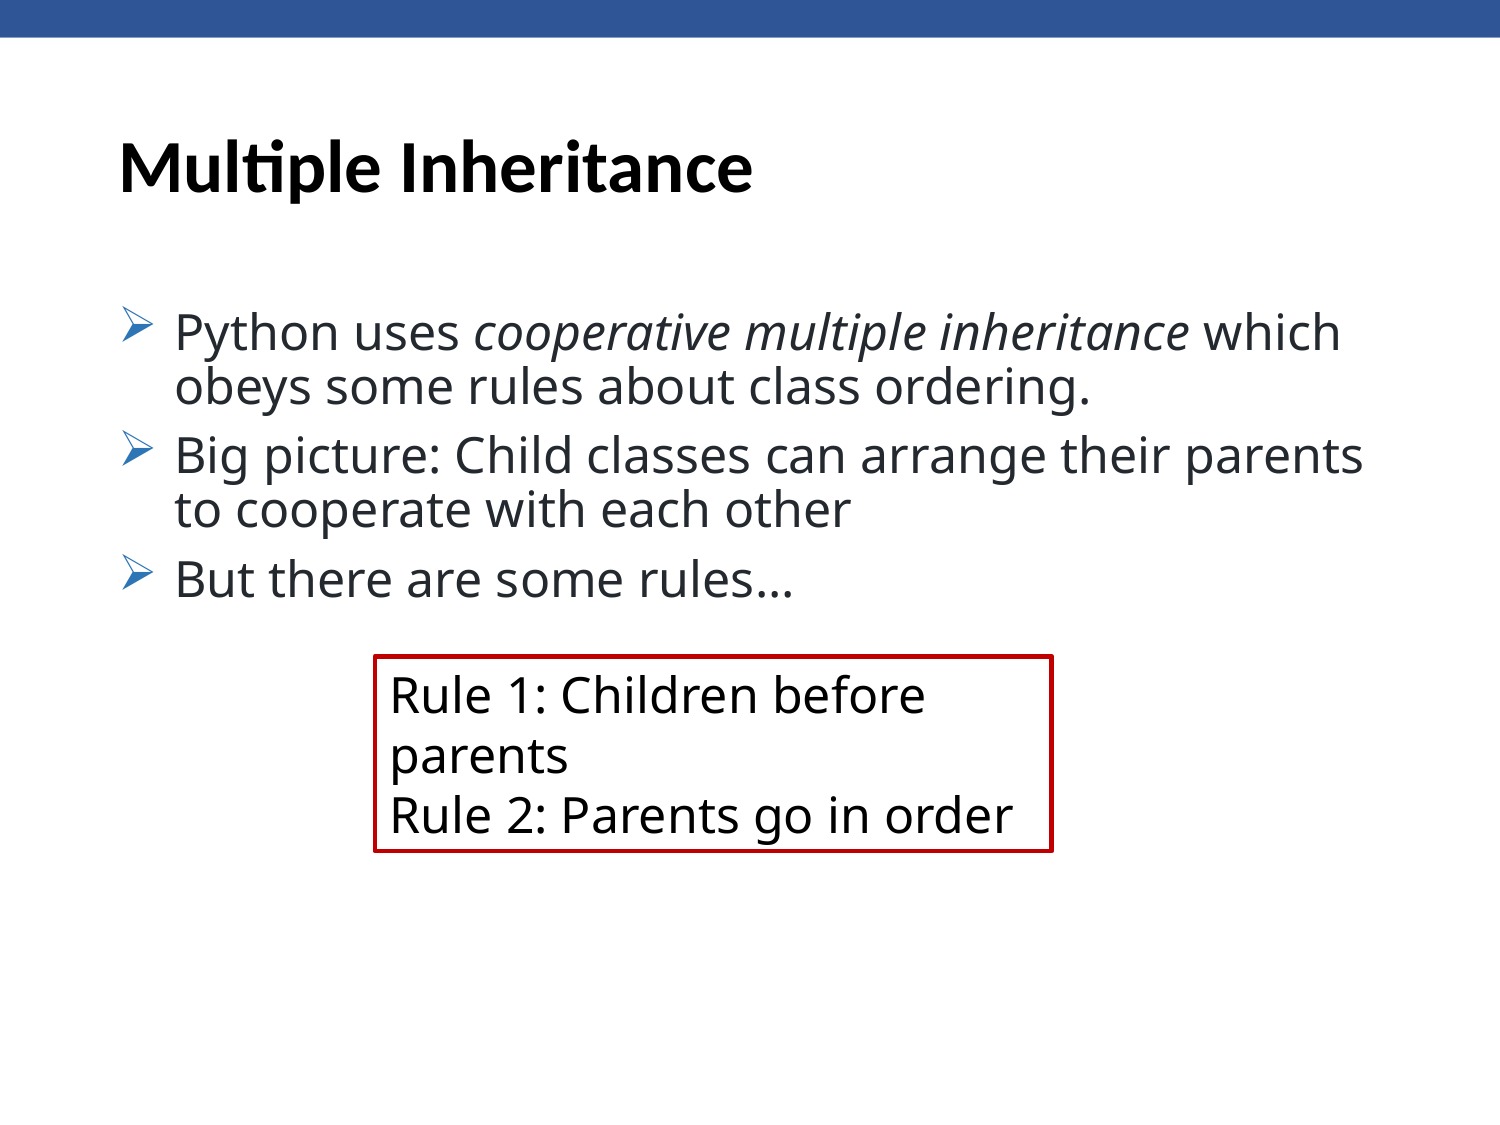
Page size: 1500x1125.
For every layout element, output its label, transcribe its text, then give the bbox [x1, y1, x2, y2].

list Python uses cooperative multiple inheritance which obeys some rules about class ordering. Big picture: Child classes can arrange their parents to cooperate with each other But there are some rules... [103, 299, 1397, 1014]
text_box Rule 1: Children before parents Rule 2: Parents go in order [374, 656, 1052, 852]
title Multiple Inheritance [103, 59, 1397, 278]
